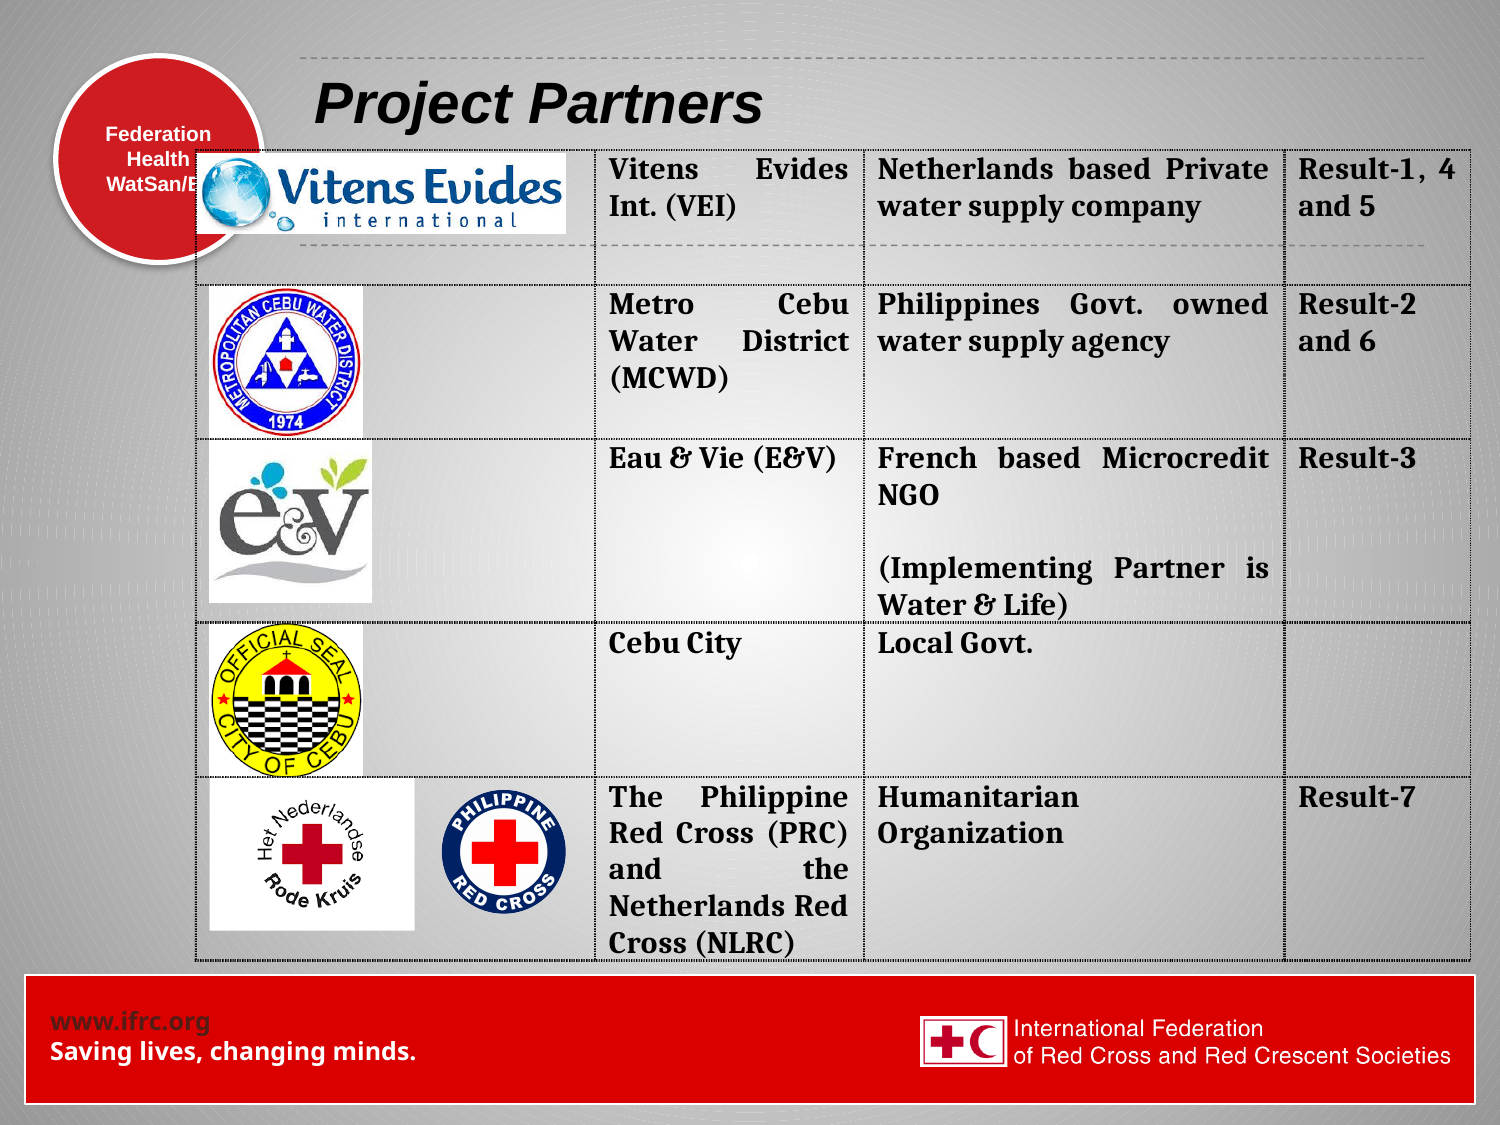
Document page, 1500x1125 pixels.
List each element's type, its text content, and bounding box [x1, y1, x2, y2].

title Project Partners [300, 57, 1425, 147]
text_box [194, 148, 1472, 1027]
picture [920, 1027, 1450, 1067]
